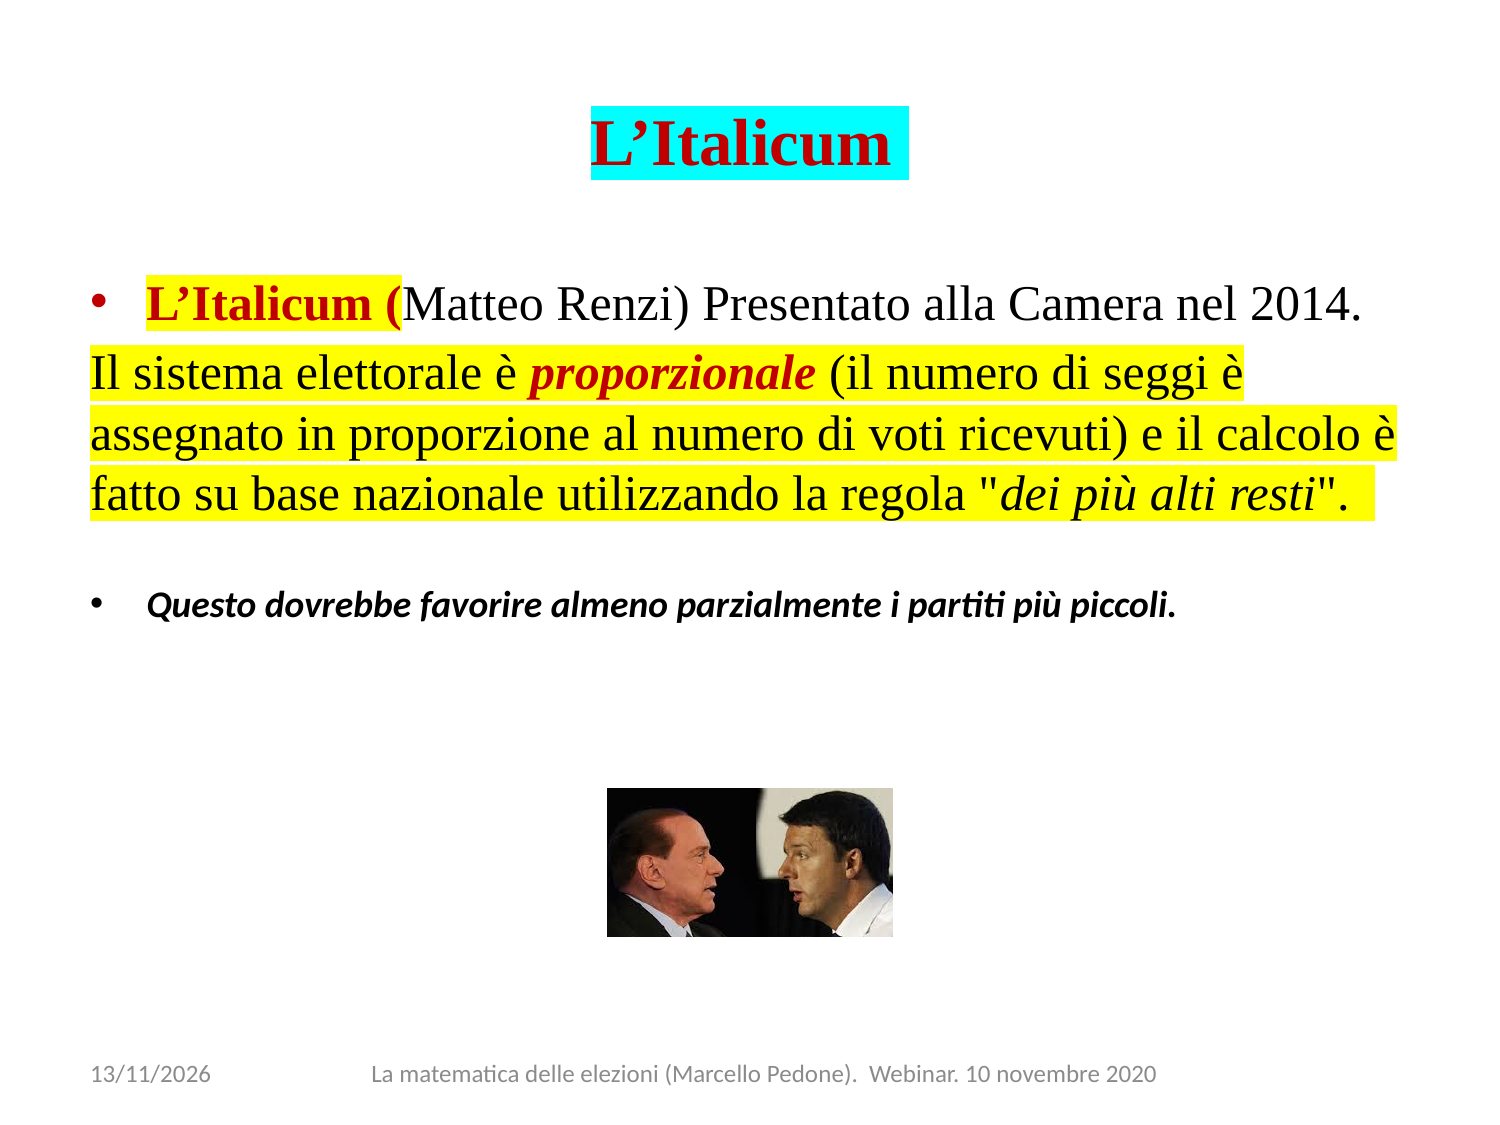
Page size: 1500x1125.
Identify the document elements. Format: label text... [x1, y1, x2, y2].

footer La matematica delle elezioni (Marcello Pedone). Webinar. 10 novembre 2020 [425, 1042, 1211, 1103]
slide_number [75, 1042, 425, 1103]
list L’Italicum (Matteo Renzi) Presentato alla Camera nel 2014. Il sistema elettorale è proporzionale (il numero di seggi è assegnato in proporzione al numero di voti ricevuti) e il calcolo è fatto su base nazionale utilizzando la regola "dei più alti resti". Questo dovrebbe favorire almeno parzialmente i partiti più piccoli. [75, 262, 1425, 1005]
picture [607, 787, 893, 938]
title L’Italicum [75, 45, 1425, 233]
